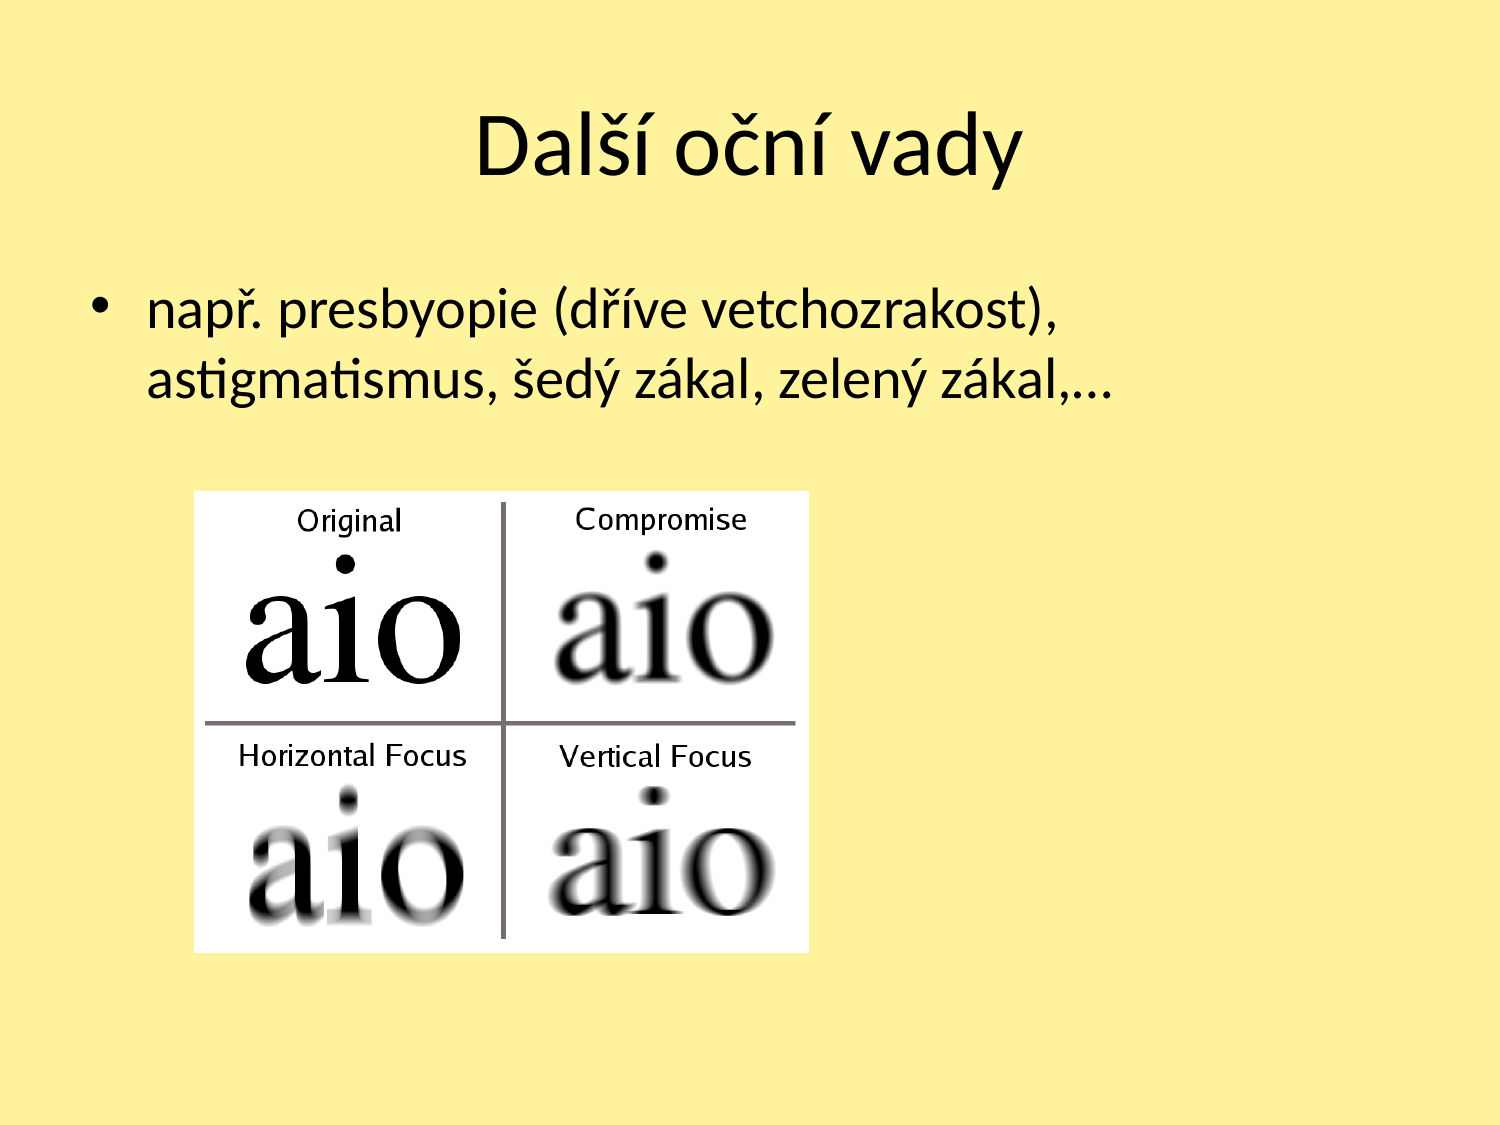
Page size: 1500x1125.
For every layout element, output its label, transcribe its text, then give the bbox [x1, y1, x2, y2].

list např. presbyopie (dříve vetchozrakost), astigmatismus, šedý zákal, zelený zákal,… [75, 262, 1425, 1005]
picture [194, 491, 810, 953]
title Další oční vady [75, 45, 1425, 233]
